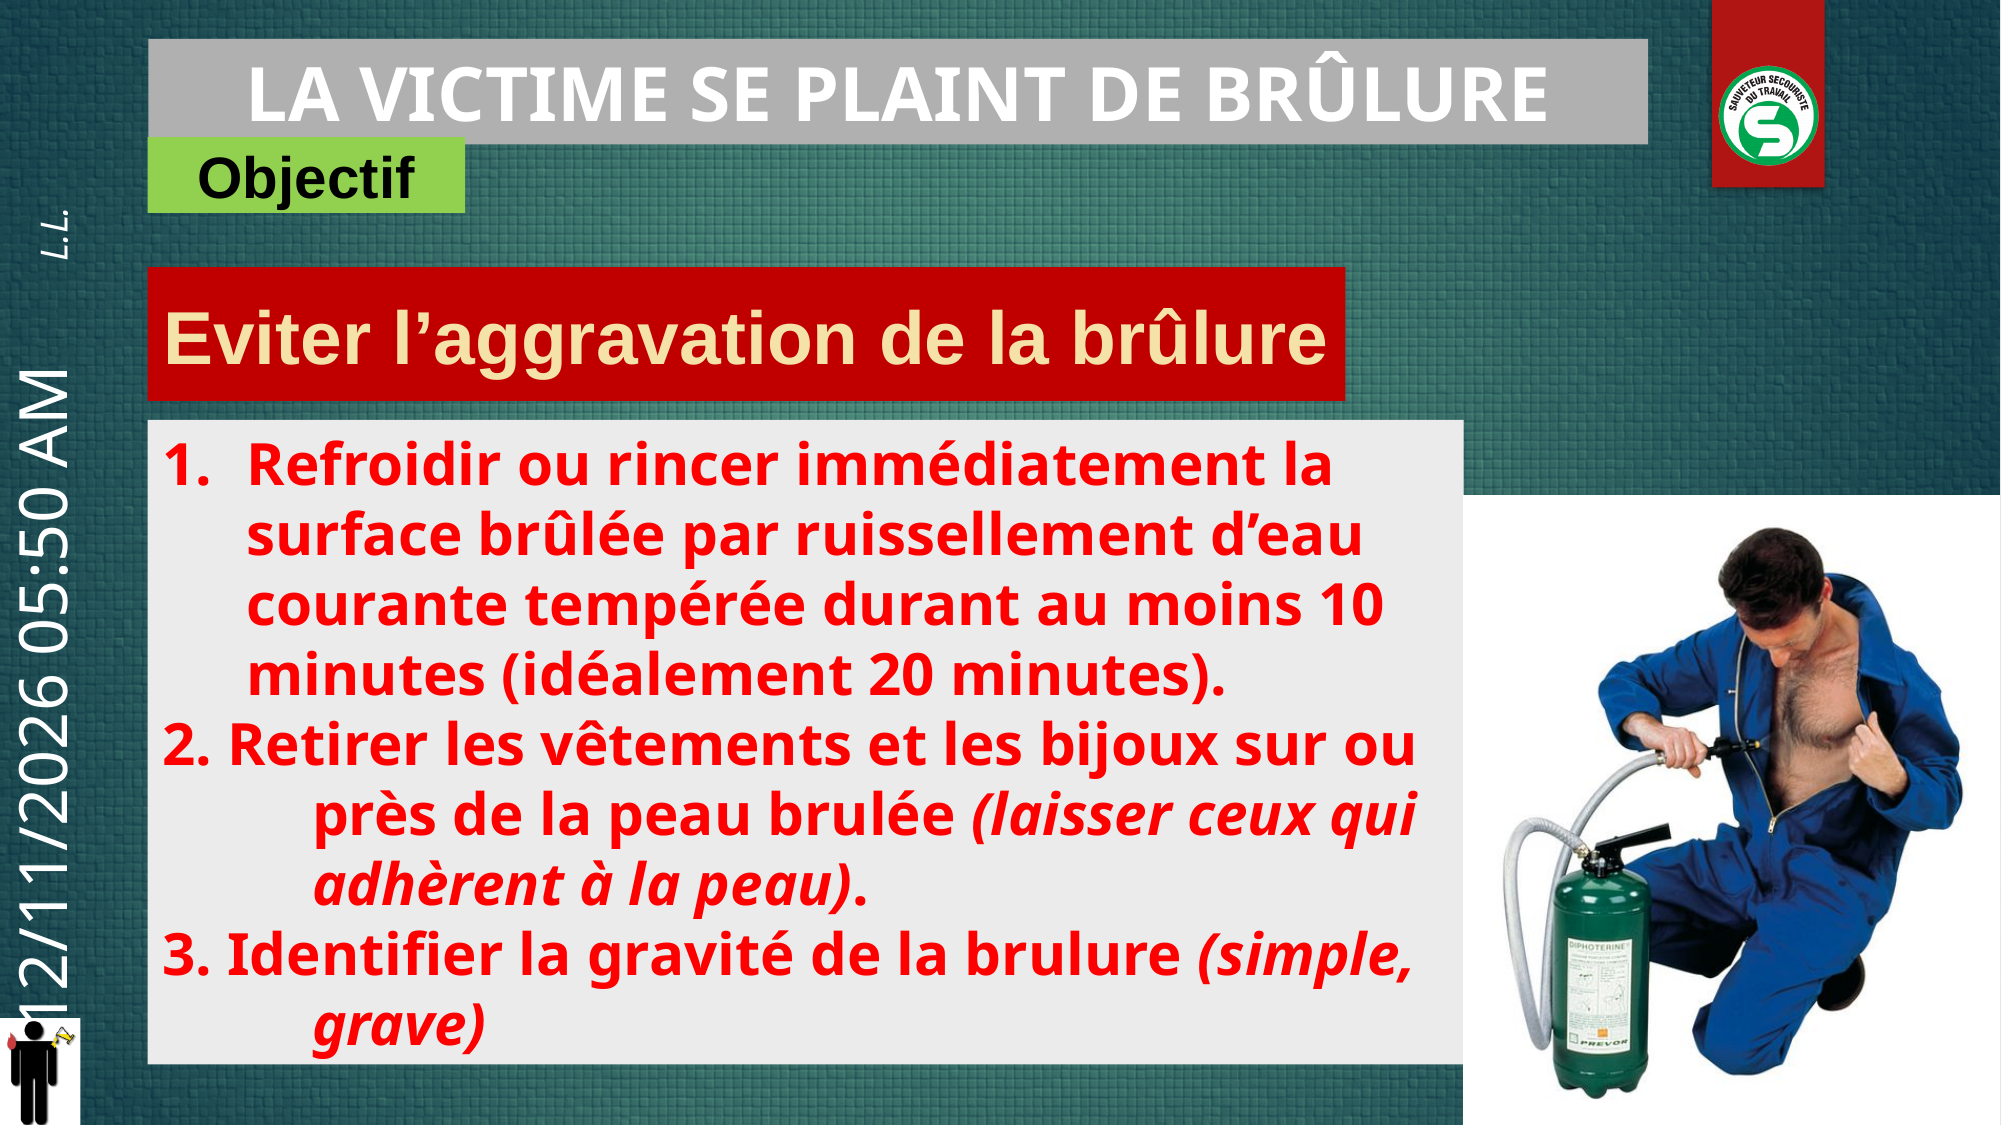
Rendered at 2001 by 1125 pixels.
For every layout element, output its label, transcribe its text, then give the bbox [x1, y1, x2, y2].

picture [1718, 65, 1819, 166]
text_box LA VICTIME SE PLAINT DE BRÛLURE [148, 38, 1649, 145]
picture [0, 1018, 81, 1125]
text_box Eviter l’aggravation de la brûlure [147, 267, 1346, 401]
picture [1463, 494, 2000, 1125]
text_box Objectif [147, 137, 466, 213]
text_box Refroidir ou rincer immédiatement la surface brûlée par ruissellement d’eau courante tempérée durant au moins 10 minutes (idéalement 20 minutes). 2. Retirer les vêtements et les bijoux sur ou près de la peau brulée (laisser ceux qui adhèrent à la peau). 3. Identifier la gravité de la brulure (simple, grave) [147, 419, 1464, 1065]
